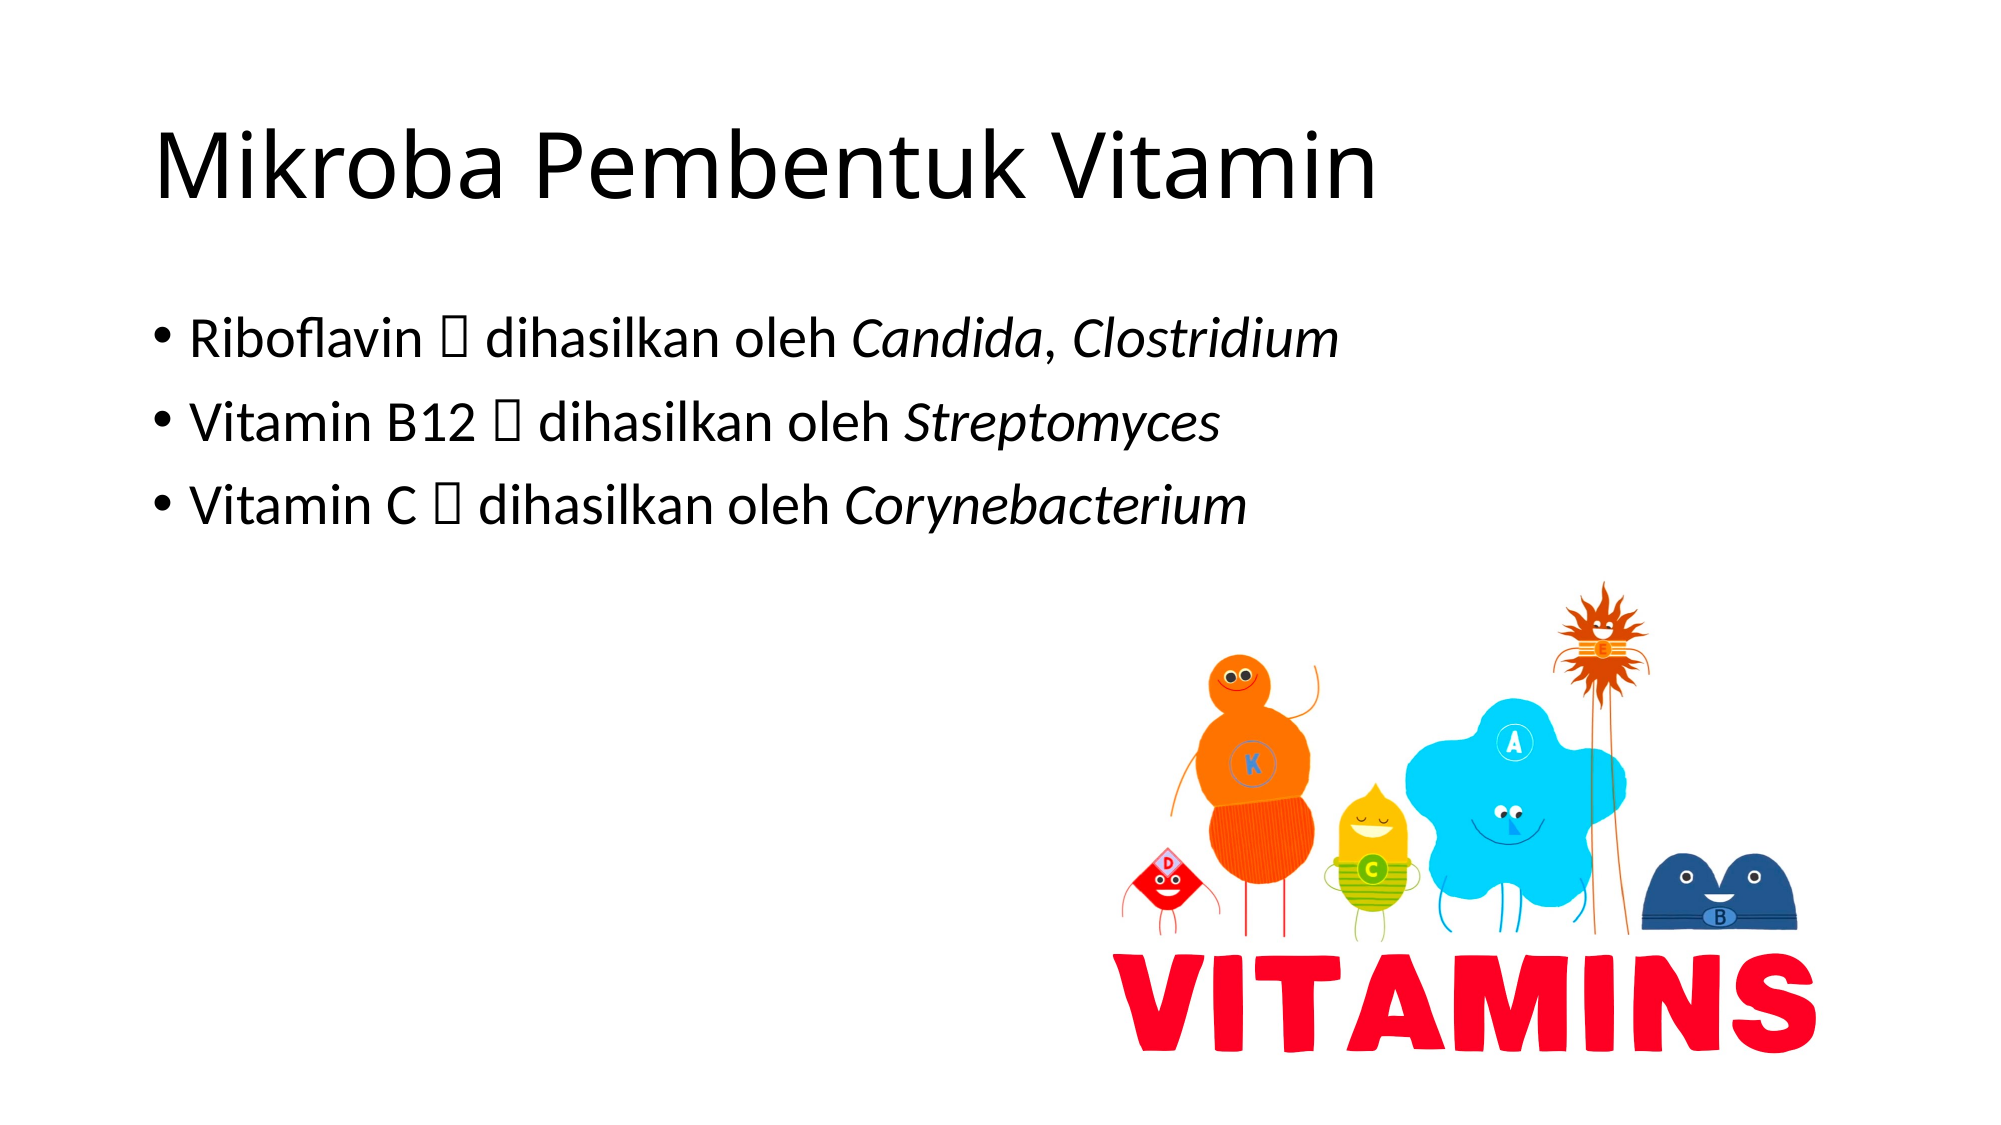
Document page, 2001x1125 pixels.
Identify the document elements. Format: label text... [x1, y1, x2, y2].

title Mikroba Pembentuk Vitamin [137, 59, 1863, 278]
list Riboflavin  dihasilkan oleh Candida, Clostridium Vitamin B12  dihasilkan oleh Streptomyces Vitamin C  dihasilkan oleh Corynebacterium [137, 299, 1863, 1014]
picture [980, 556, 1943, 1099]
